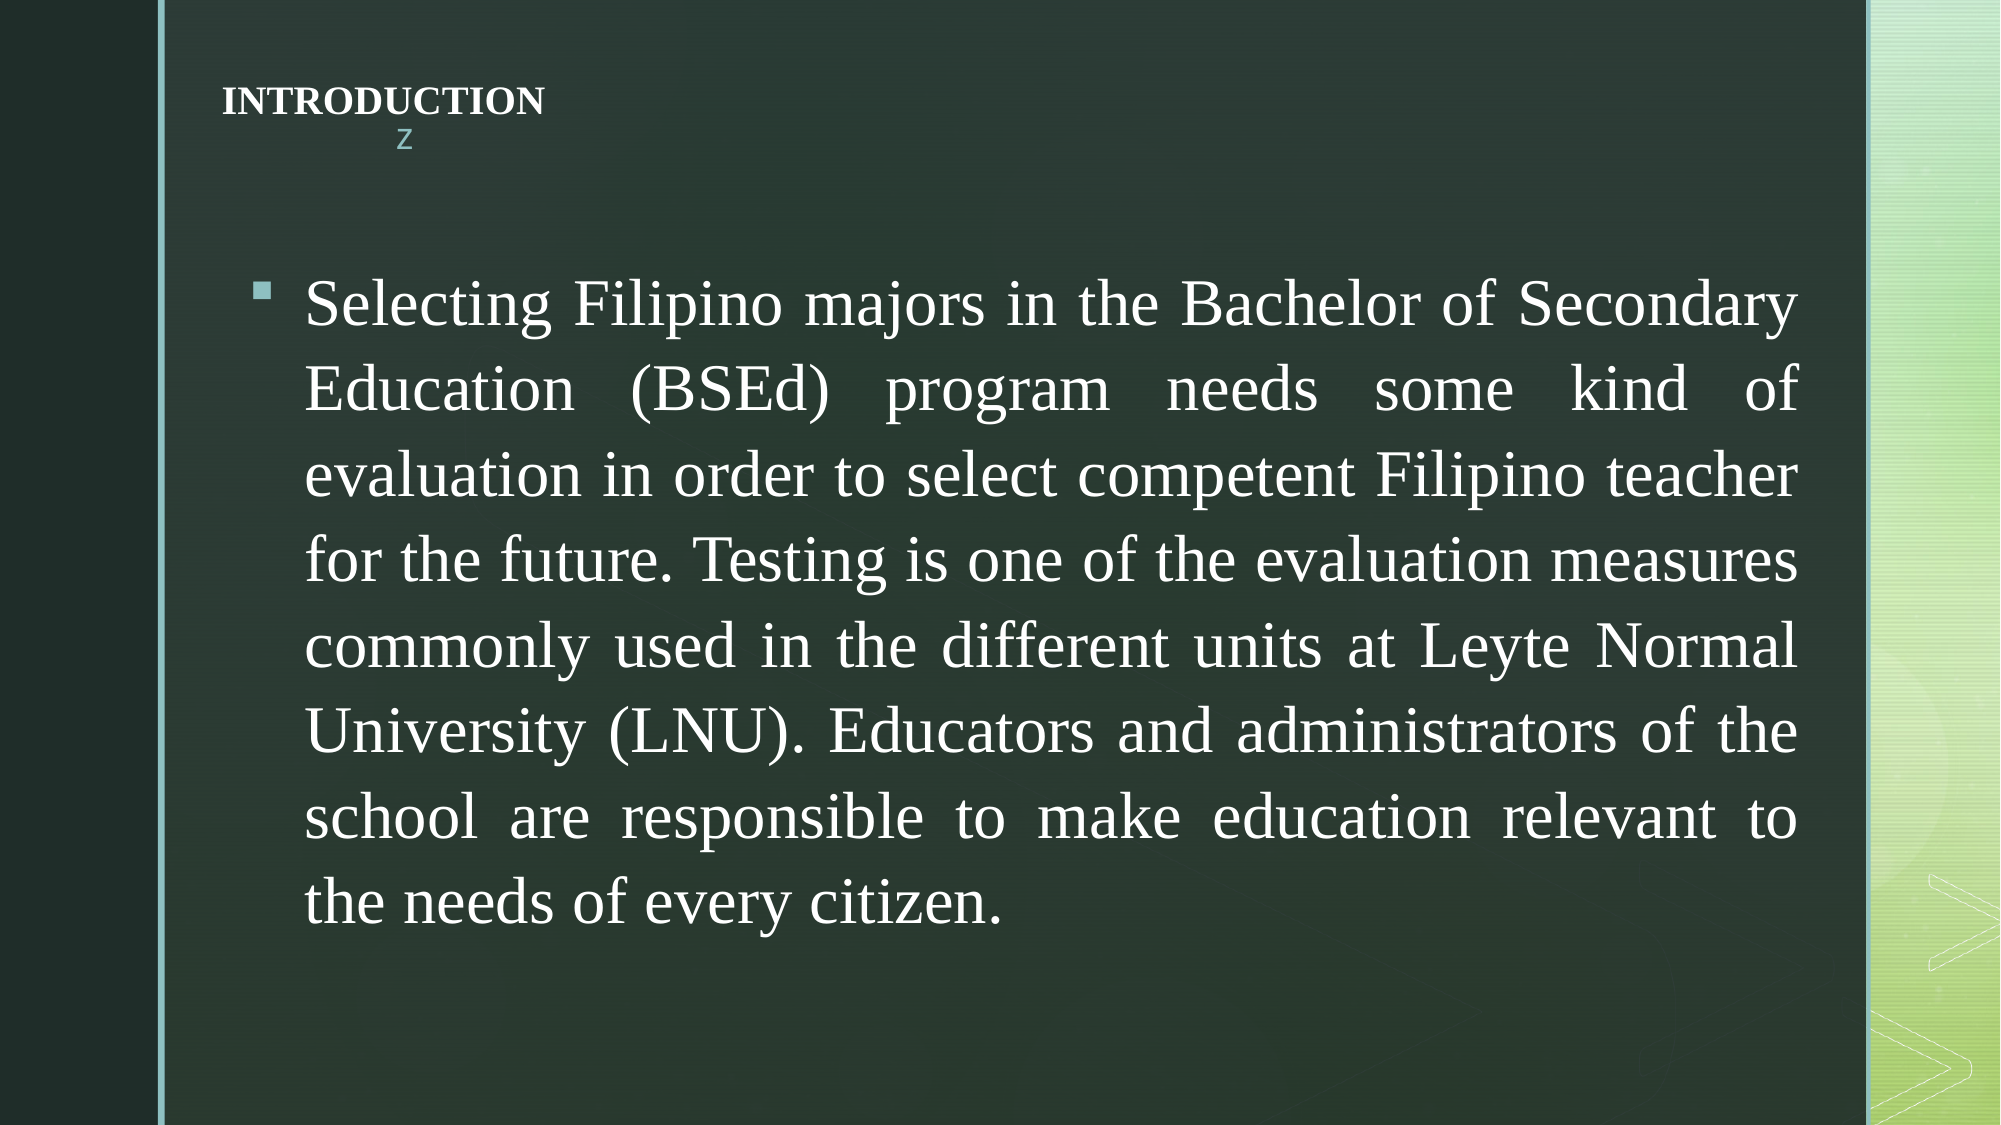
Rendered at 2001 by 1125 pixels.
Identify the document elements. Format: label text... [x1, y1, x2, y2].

picture [1871, 0, 2001, 1125]
title INTRODUCTION [206, 63, 1513, 174]
list Selecting Filipino majors in the Bachelor of Secondary Education (BSEd) program needs some kind of evaluation in order to select competent Filipino teacher for the future. Testing is one of the evaluation measures commonly used in the different units at Leyte Normal University (LNU). Educators and administrators of the school are responsible to make education relevant to the needs of every citizen. [233, 225, 1818, 1062]
